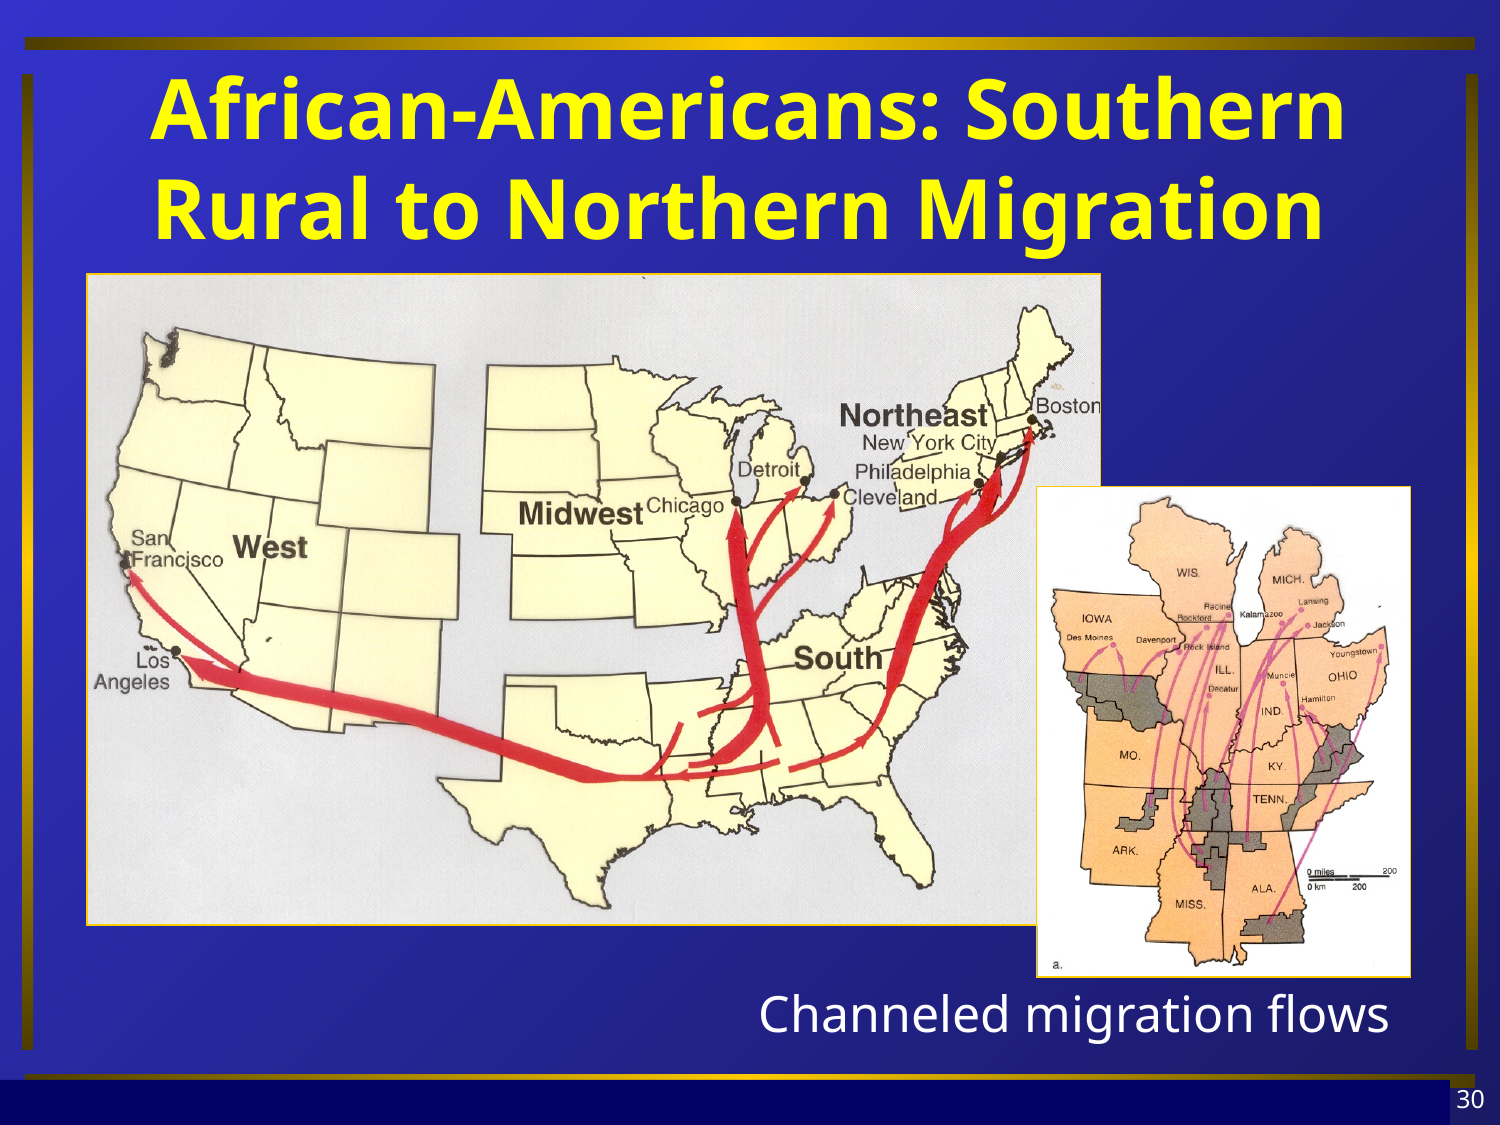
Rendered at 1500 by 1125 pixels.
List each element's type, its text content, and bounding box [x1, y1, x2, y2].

title African-Americans: Southern Rural to Northern Migration [50, 62, 1450, 250]
slide_number 30 [1148, 1074, 1500, 1125]
picture [87, 274, 1411, 977]
text_box Channeled migration flows [744, 974, 1406, 1050]
text_box [0, 1079, 1450, 1125]
